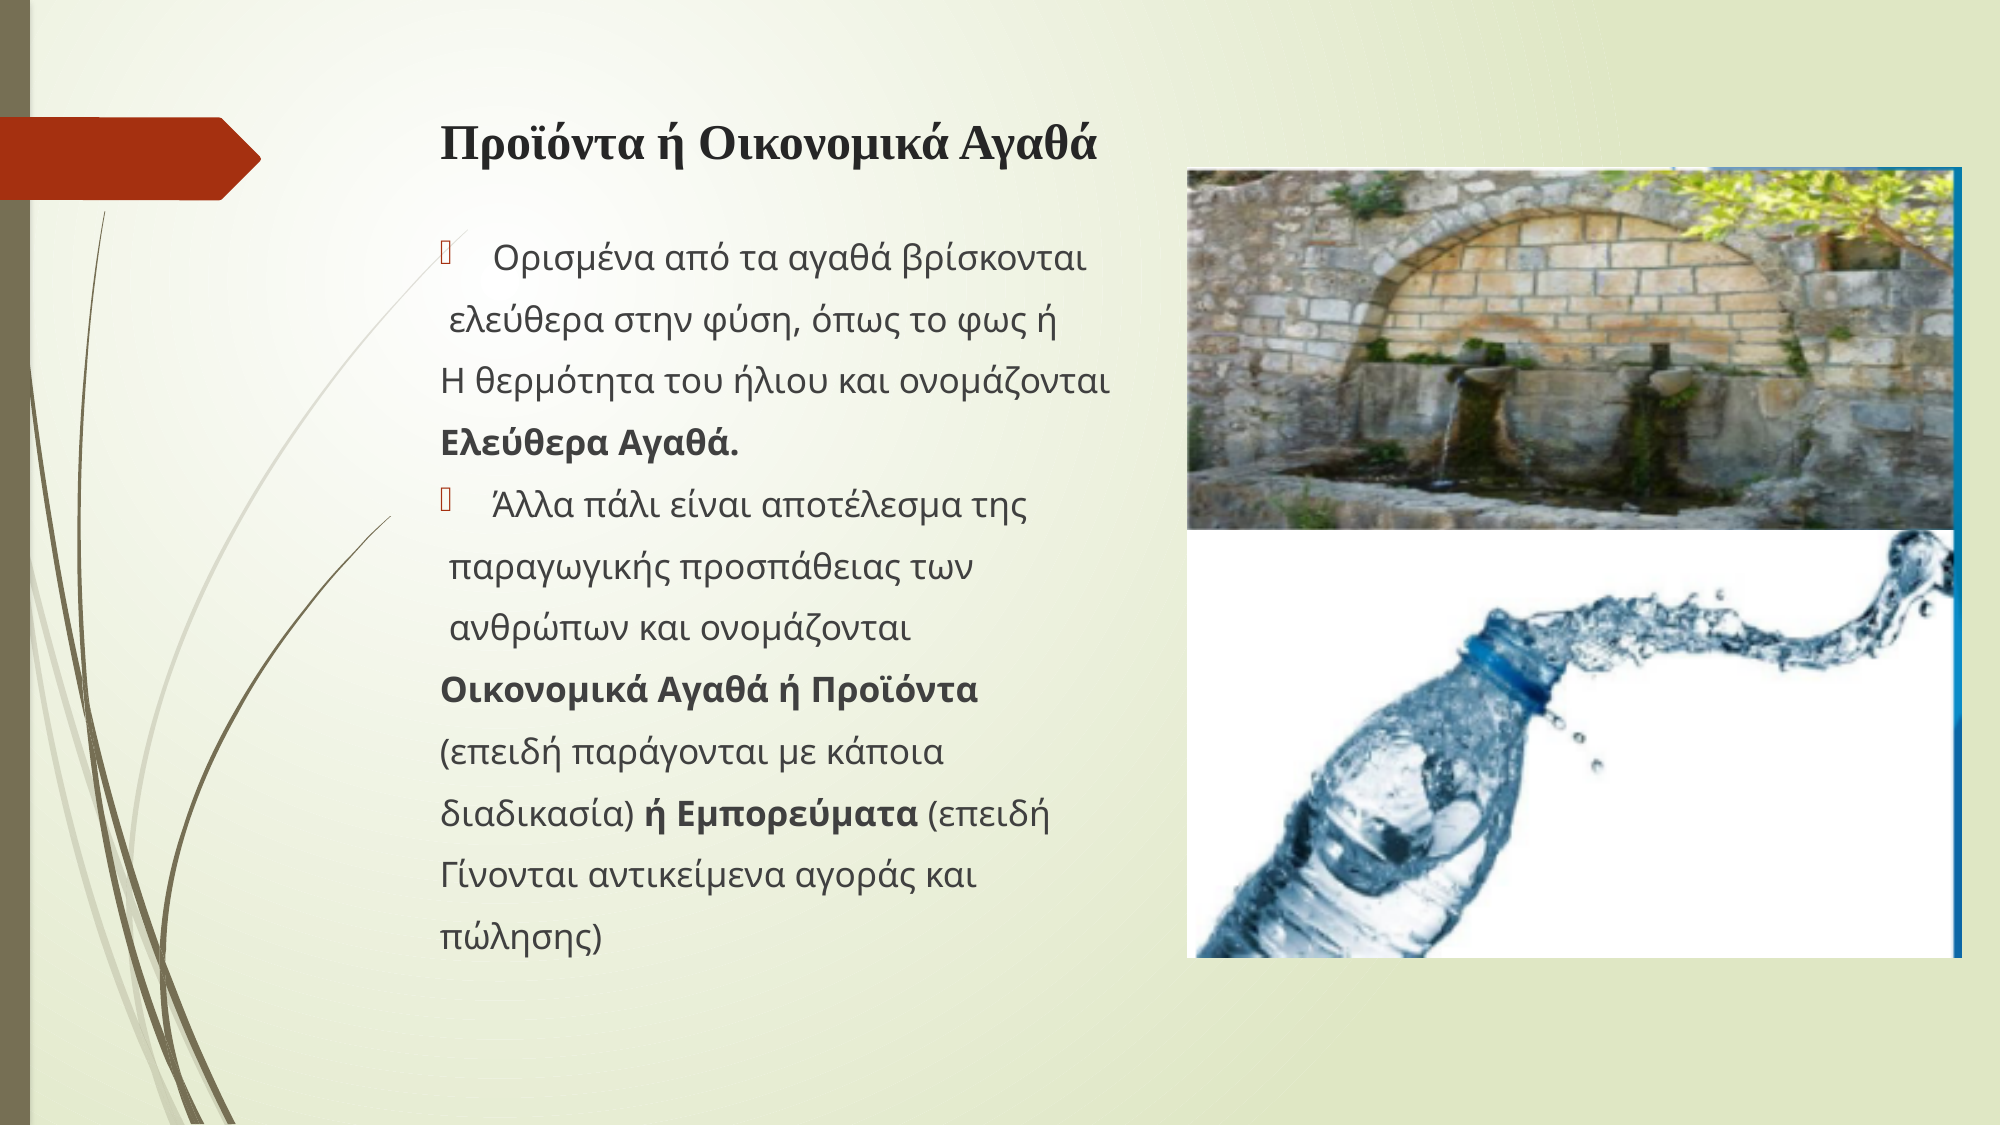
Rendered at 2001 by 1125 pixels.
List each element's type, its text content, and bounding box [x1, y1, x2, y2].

picture [1186, 166, 1963, 958]
list Ορισμένα από τα αγαθά βρίσκονται ελεύθερα στην φύση, όπως το φως ή Η θερμότητα του ήλιου και ονομάζονται Ελεύθερα Αγαθά. Άλλα πάλι είναι αποτέλεσμα της παραγωγικής προσπάθειας των ανθρώπων και ονομάζονται Οικονομικά Αγαθά ή Προϊόντα (επειδή παράγονται με κάποια διαδικασία) ή Εμπορεύματα (επειδή Γίνονται αντικείμενα αγοράς και πώλησης) [424, 227, 1888, 970]
title Προϊόντα ή Οικονομικά Αγαθά [425, 102, 1888, 227]
